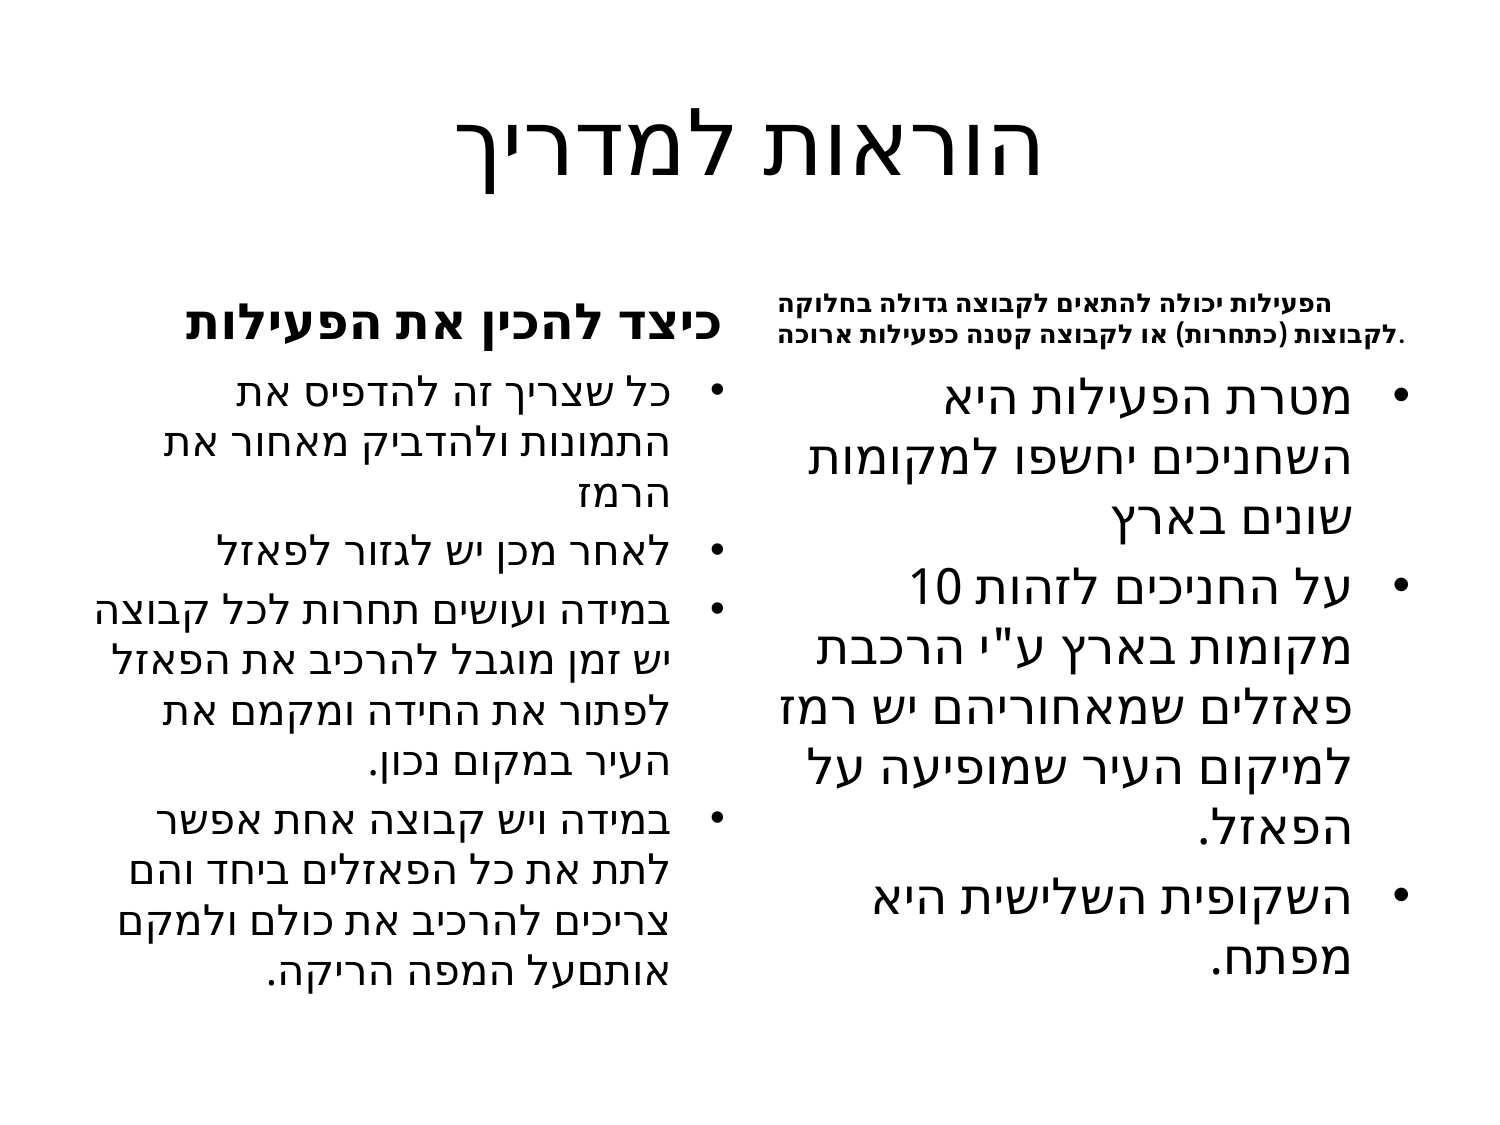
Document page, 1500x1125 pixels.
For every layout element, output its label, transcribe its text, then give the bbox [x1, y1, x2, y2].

list כיצד להכין את הפעילות [75, 251, 738, 356]
list הפעילות יכולה להתאים לקבוצה גדולה בחלוקה לקבוצות (כתחרות) או לקבוצה קטנה כפעילות ארוכה. [761, 251, 1425, 356]
list כל שצריך זה להדפיס את התמונות ולהדביק מאחור את הרמז לאחר מכן יש לגזור לפאזל במידה ועושים תחרות לכל קבוצה יש זמן מוגבל להרכיב את הפאזל לפתור את החידה ומקמם את העיר במקום נכון. במידה ויש קבוצה אחת אפשר לתת את כל הפאזלים ביחד והם צריכים להרכיב את כולם ולמקם אותםעל המפה הריקה. [75, 356, 738, 1005]
list מטרת הפעילות היא השחניכים יחשפו למקומות שונים בארץ על החניכים לזהות 10 מקומות בארץ ע"י הרכבת פאזלים שמאחוריהם יש רמז למיקום העיר שמופיעה על הפאזל. השקופית השלישית היא מפתח. [761, 356, 1425, 1005]
title הוראות למדריך [75, 45, 1425, 233]
